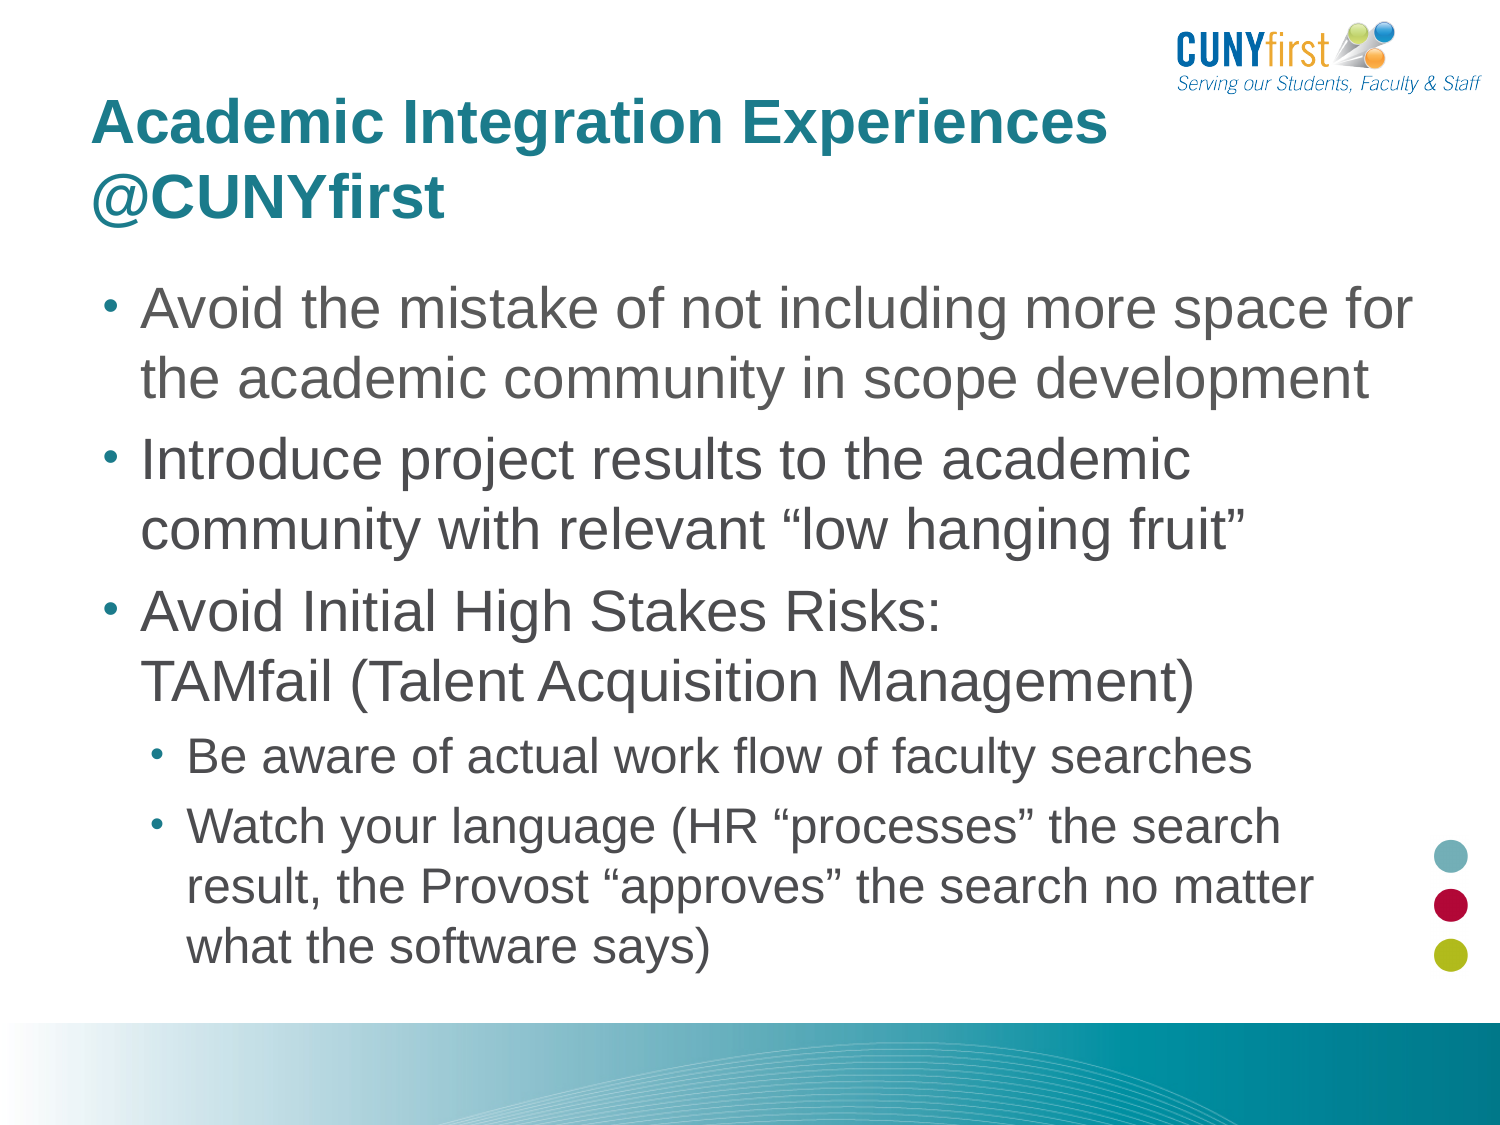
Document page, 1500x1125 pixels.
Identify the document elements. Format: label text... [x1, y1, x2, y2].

picture [0, 1023, 1500, 1125]
picture [1438, 835, 1469, 979]
list Avoid the mistake of not including more space for the academic community in scope development Introduce project results to the academic community with relevant “low hanging fruit” Avoid Initial High Stakes Risks: TAMfail (Talent Acquisition Management) Be aware of actual work flow of faculty searches Watch your language (HR “processes” the search result, the Provost “approves” the search no matter what the software says) [87, 262, 1438, 1006]
picture [1176, 21, 1482, 96]
title Academic Integration Experiences @CUNYfirst [75, 62, 1450, 250]
